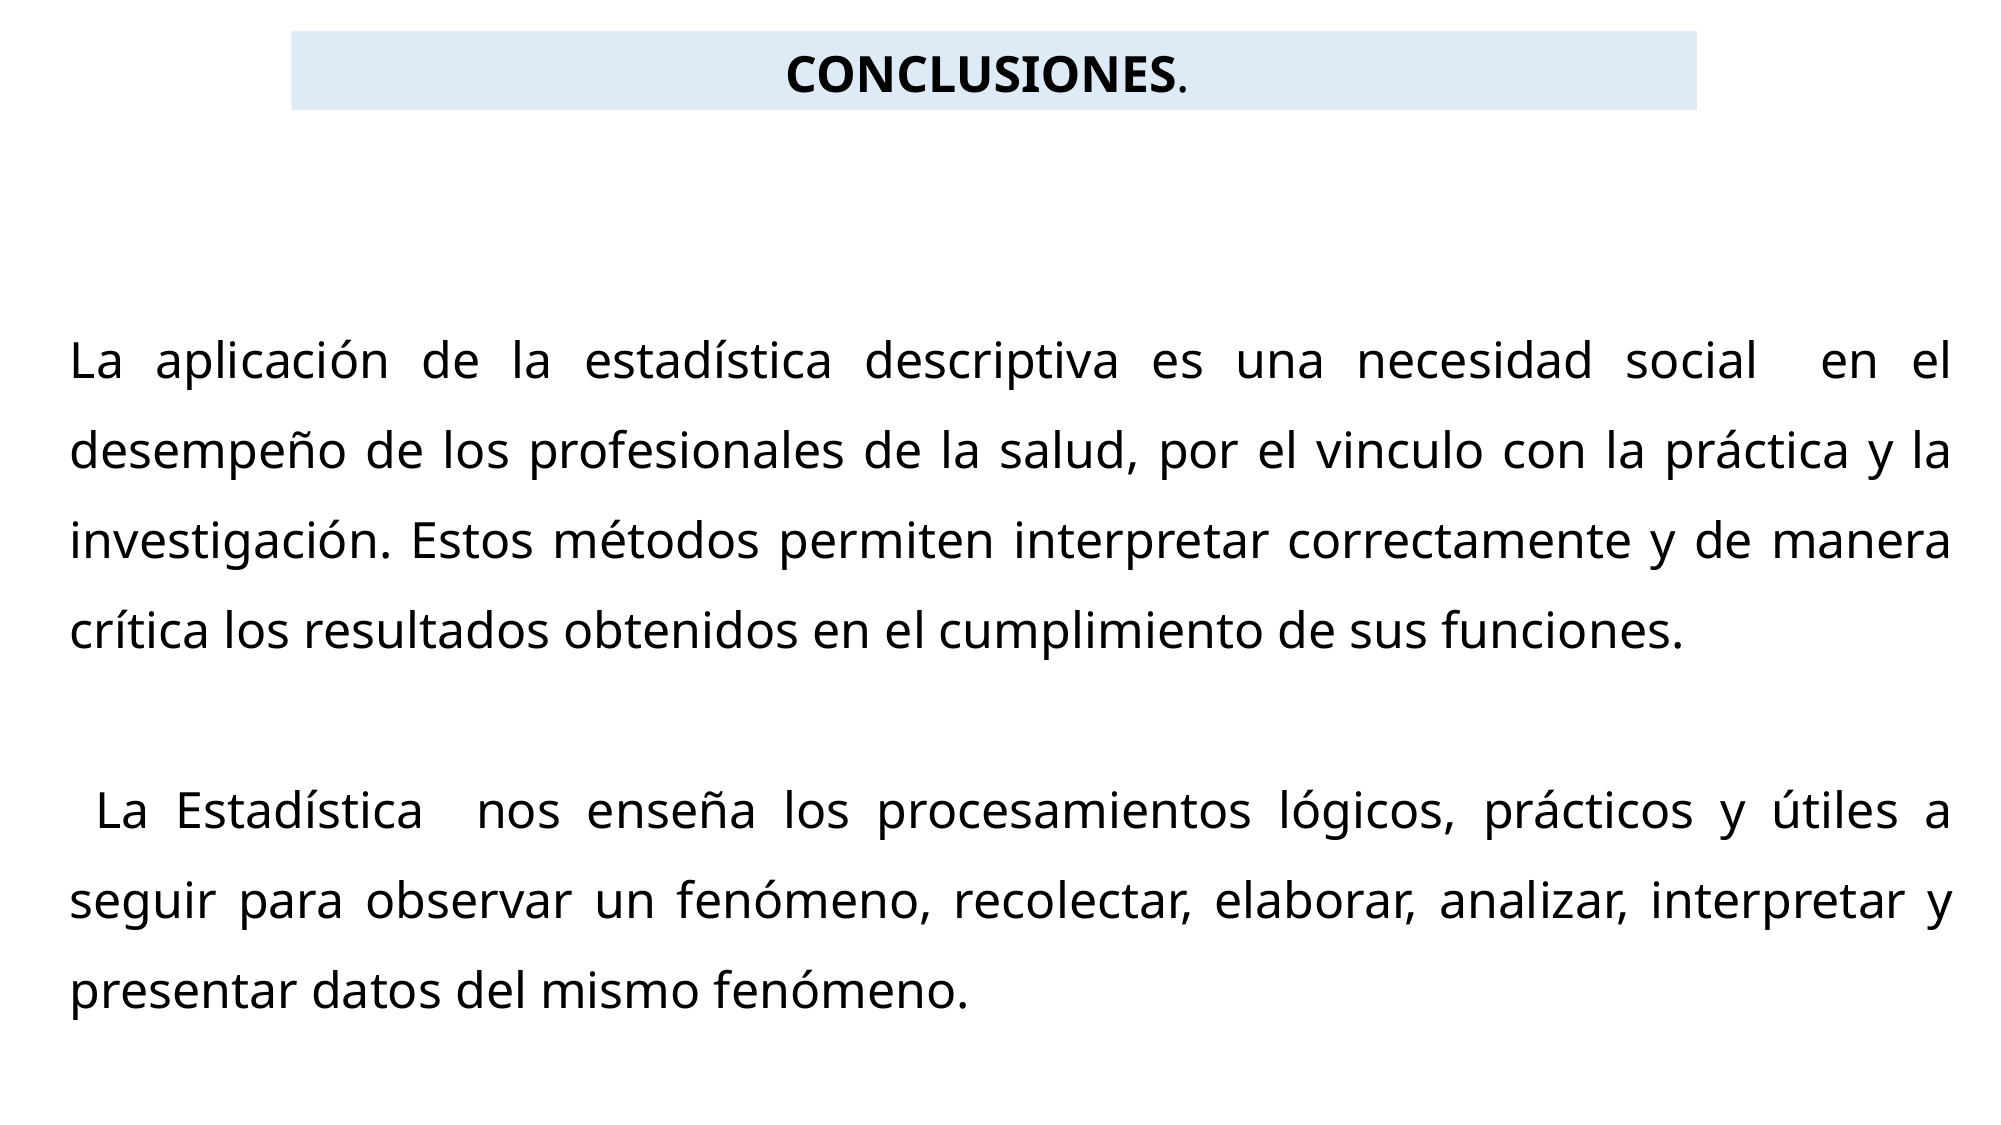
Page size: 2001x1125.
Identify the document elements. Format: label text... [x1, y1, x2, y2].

text_box La aplicación de la estadística descriptiva es una necesidad social en el desempeño de los profesionales de la salud, por el vinculo con la práctica y la investigación. Estos métodos permiten interpretar correctamente y de manera crítica los resultados obtenidos en el cumplimiento de sus funciones. La Estadística nos enseña los procesamientos lógicos, prácticos y útiles a seguir para observar un fenómeno, recolectar, elaborar, analizar, interpretar y presentar datos del mismo fenómeno. [54, 290, 1969, 1026]
text_box CONCLUSIONES. [291, 30, 1697, 110]
